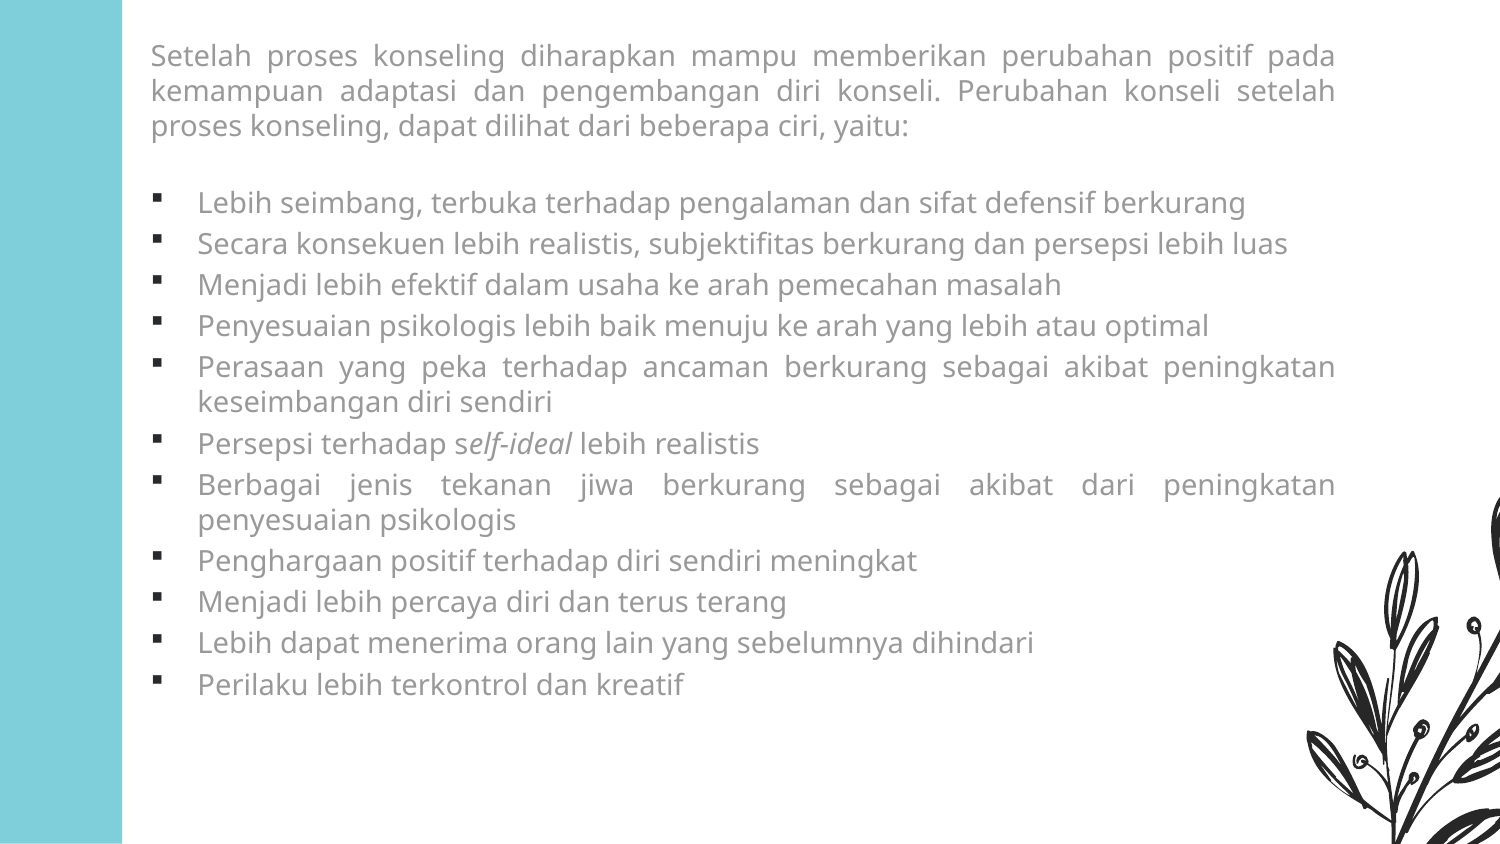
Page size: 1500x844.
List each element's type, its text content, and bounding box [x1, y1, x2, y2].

text_box [1306, 550, 1500, 844]
subtitle Setelah proses konseling diharapkan mampu memberikan perubahan positif pada kemampuan adaptasi dan pengembangan diri konseli. Perubahan konseli setelah proses konseling, dapat dilihat dari beberapa ciri, yaitu: Lebih seimbang, terbuka terhadap pengalaman dan sifat defensif berkurang Secara konsekuen lebih realistis, subjektifitas berkurang dan persepsi lebih luas Menjadi lebih efektif dalam usaha ke arah pemecahan masalah Penyesuaian psikologis lebih baik menuju ke arah yang lebih atau optimal Perasaan yang peka terhadap ancaman berkurang sebagai akibat peningkatan keseimbangan diri sendiri Persepsi terhadap self-ideal lebih realistis Berbagai jenis tekanan jiwa berkurang sebagai akibat dari peningkatan penyesuaian psikologis Penghargaan positif terhadap diri sendiri meningkat Menjadi lebih percaya diri dan terus terang Lebih dapat menerima orang lain yang sebelumnya dihindari Perilaku lebih terkontrol dan kreatif [135, 22, 1359, 824]
text_box [1491, 497, 1500, 582]
